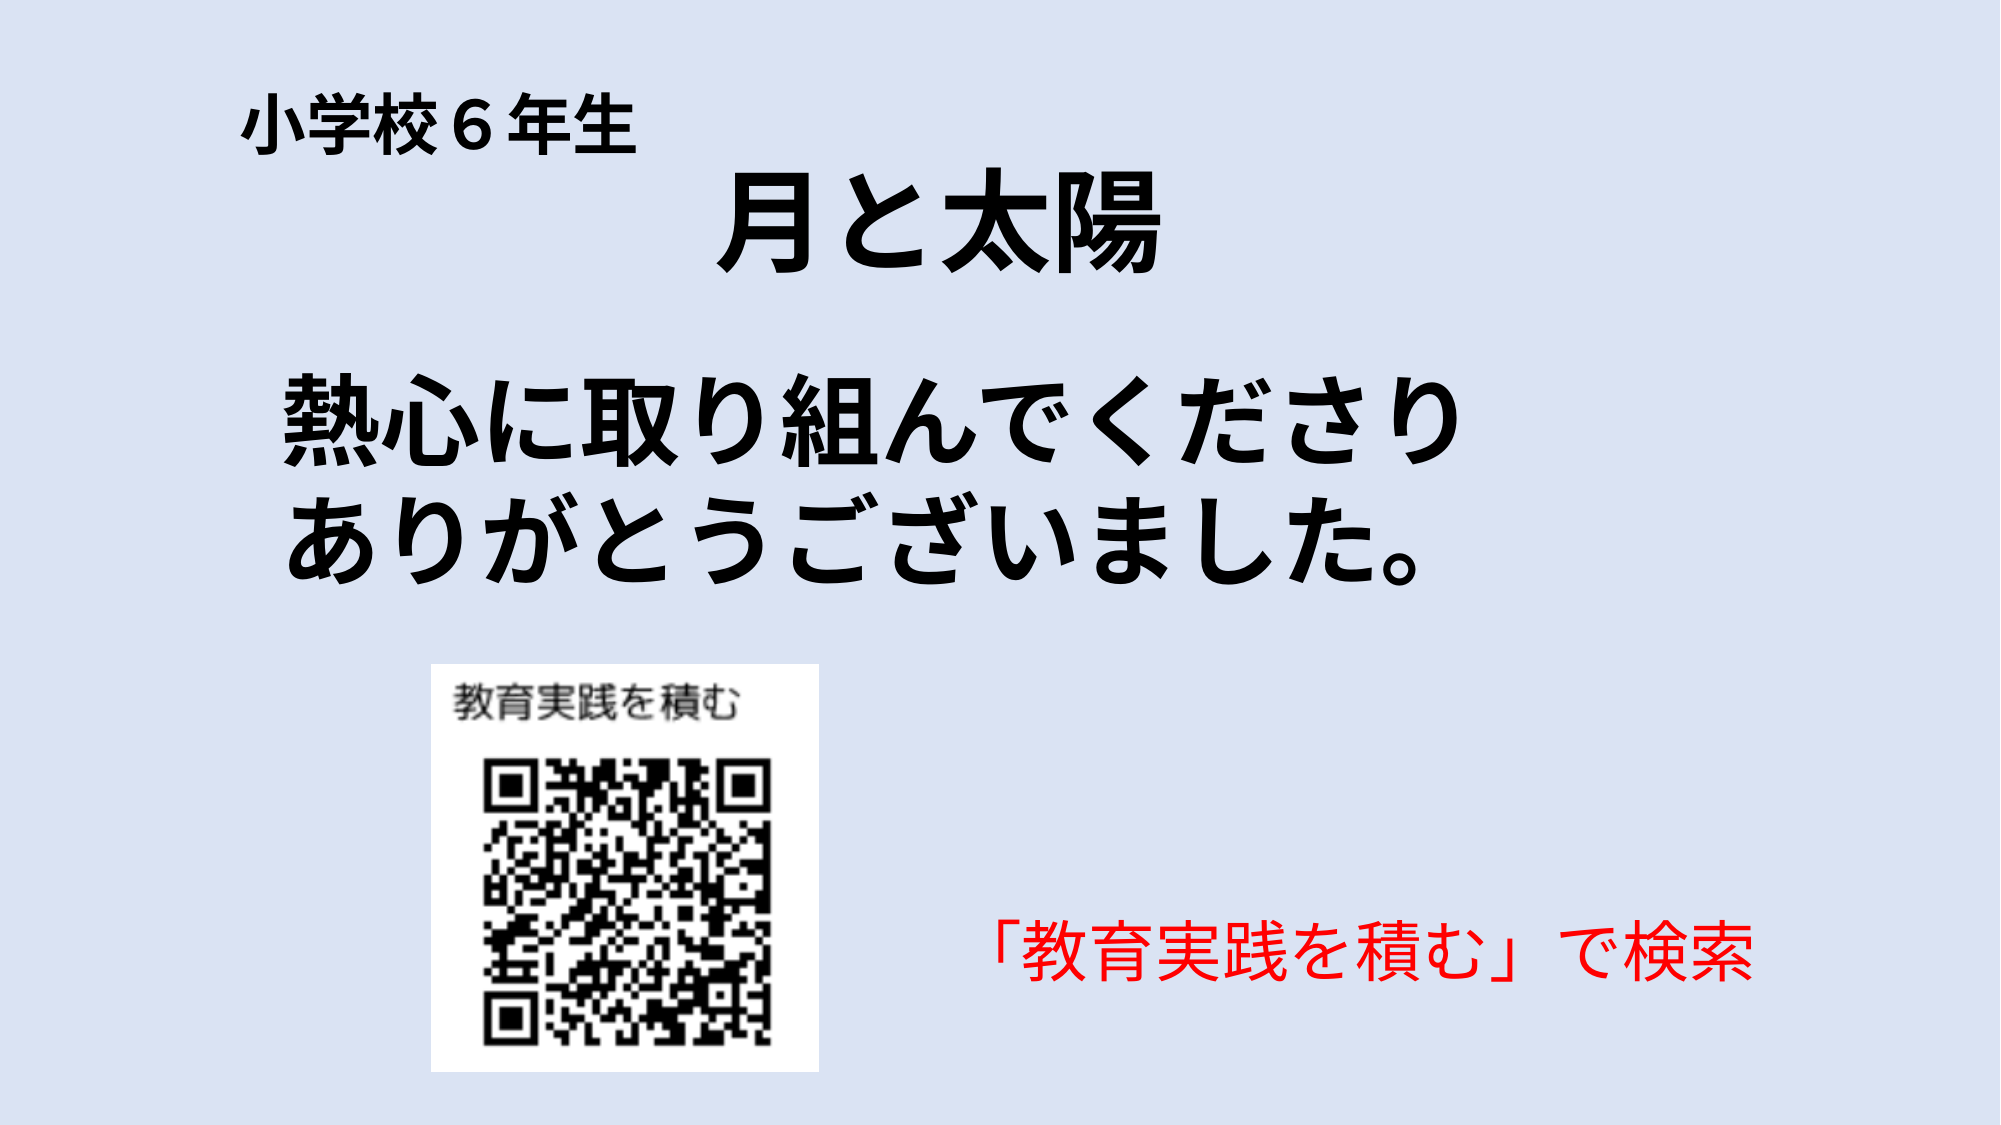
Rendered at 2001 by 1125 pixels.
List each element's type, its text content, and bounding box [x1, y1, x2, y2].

picture [431, 664, 819, 1072]
text_box 小学校６年生 [224, 75, 677, 171]
text_box 熱心に取り組んでくださり ありがとうございました。 [266, 350, 1734, 606]
text_box 月と太陽 [699, 143, 1450, 294]
text_box 「教育実践を積む」で検索 [940, 902, 1825, 998]
